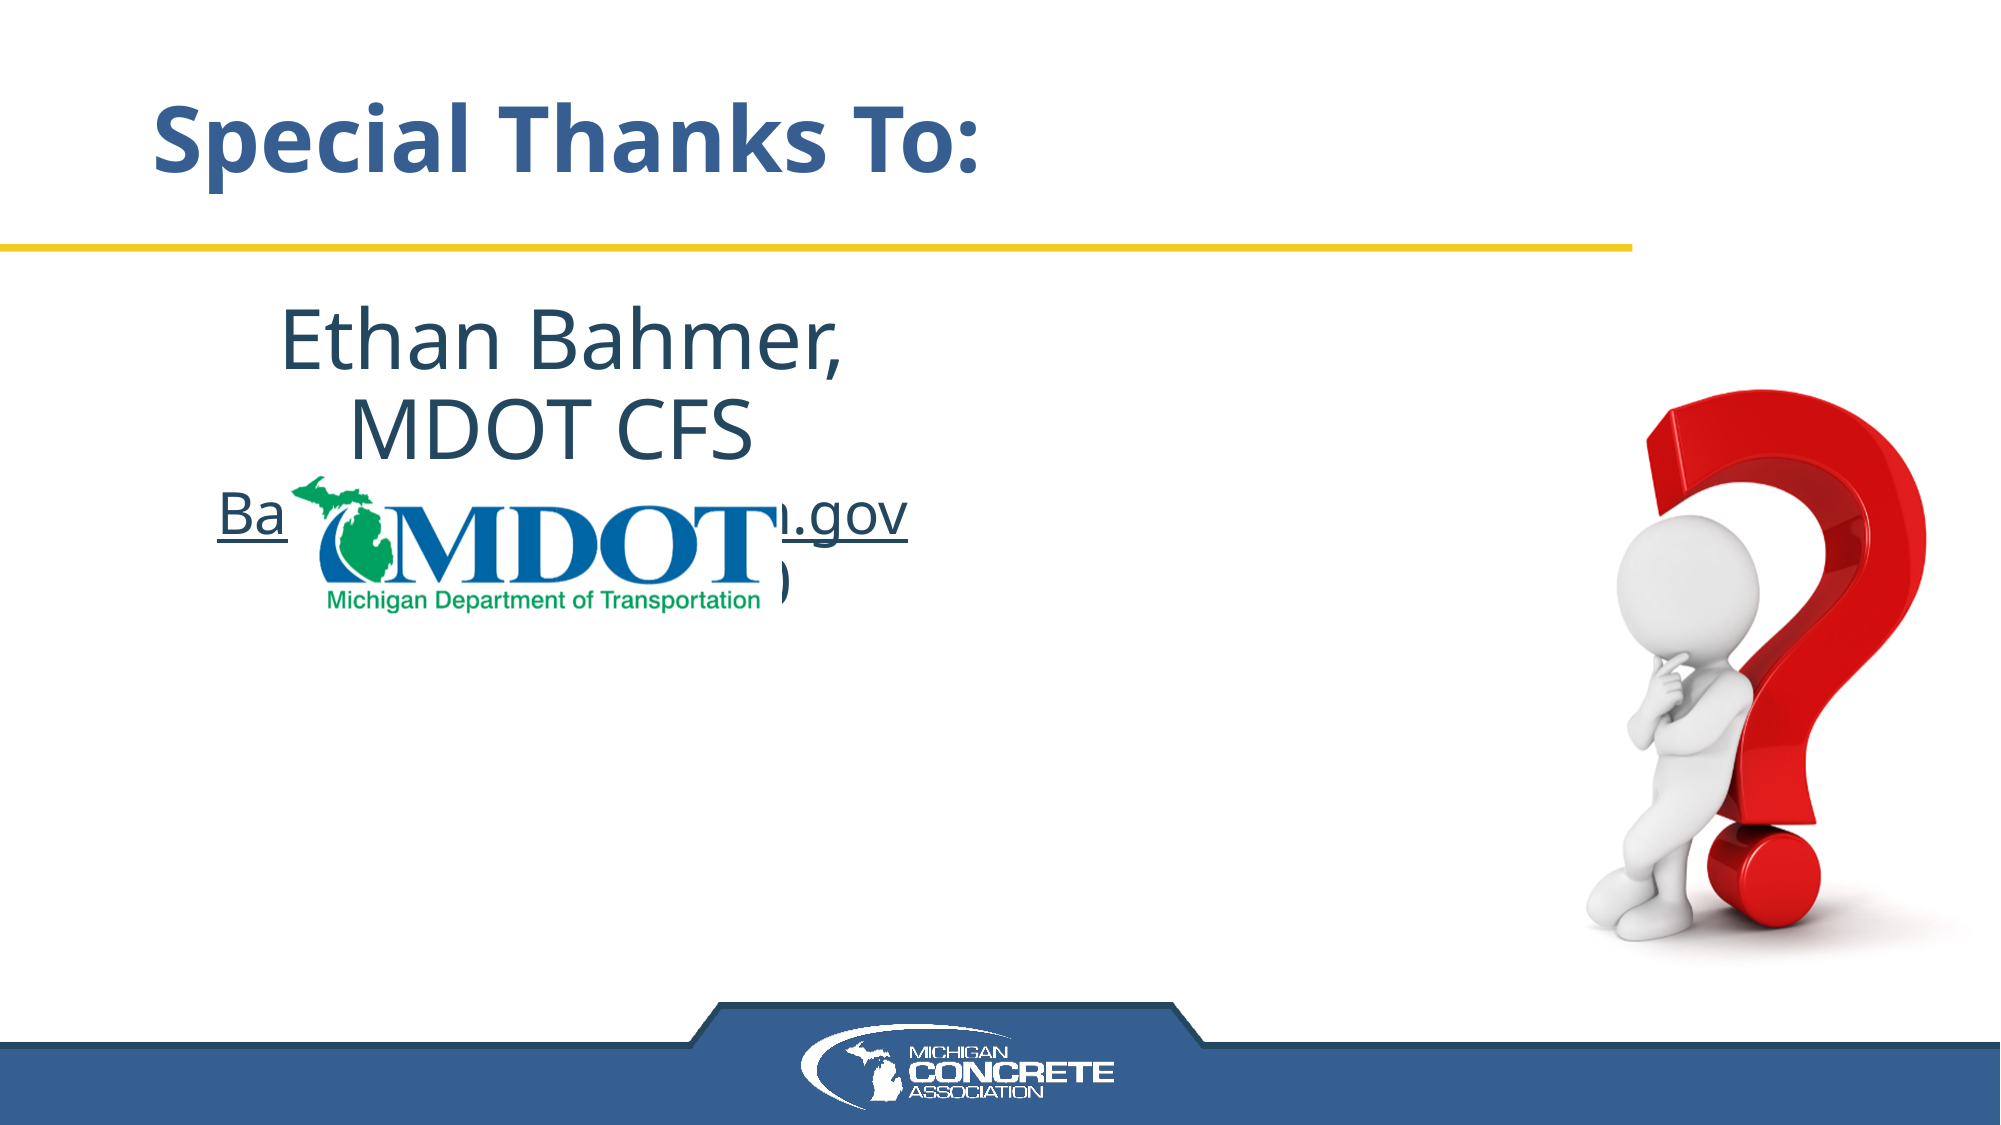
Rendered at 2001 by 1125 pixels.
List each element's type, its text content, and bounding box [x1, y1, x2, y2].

title Special Thanks To: [137, 34, 1863, 252]
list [1501, 354, 2000, 992]
picture [801, 1024, 1114, 1110]
list Ethan Bahmer, MDOT CFS Bahmert1@Michigan.gov (517) 230-0190 [137, 289, 988, 946]
picture [288, 472, 782, 618]
